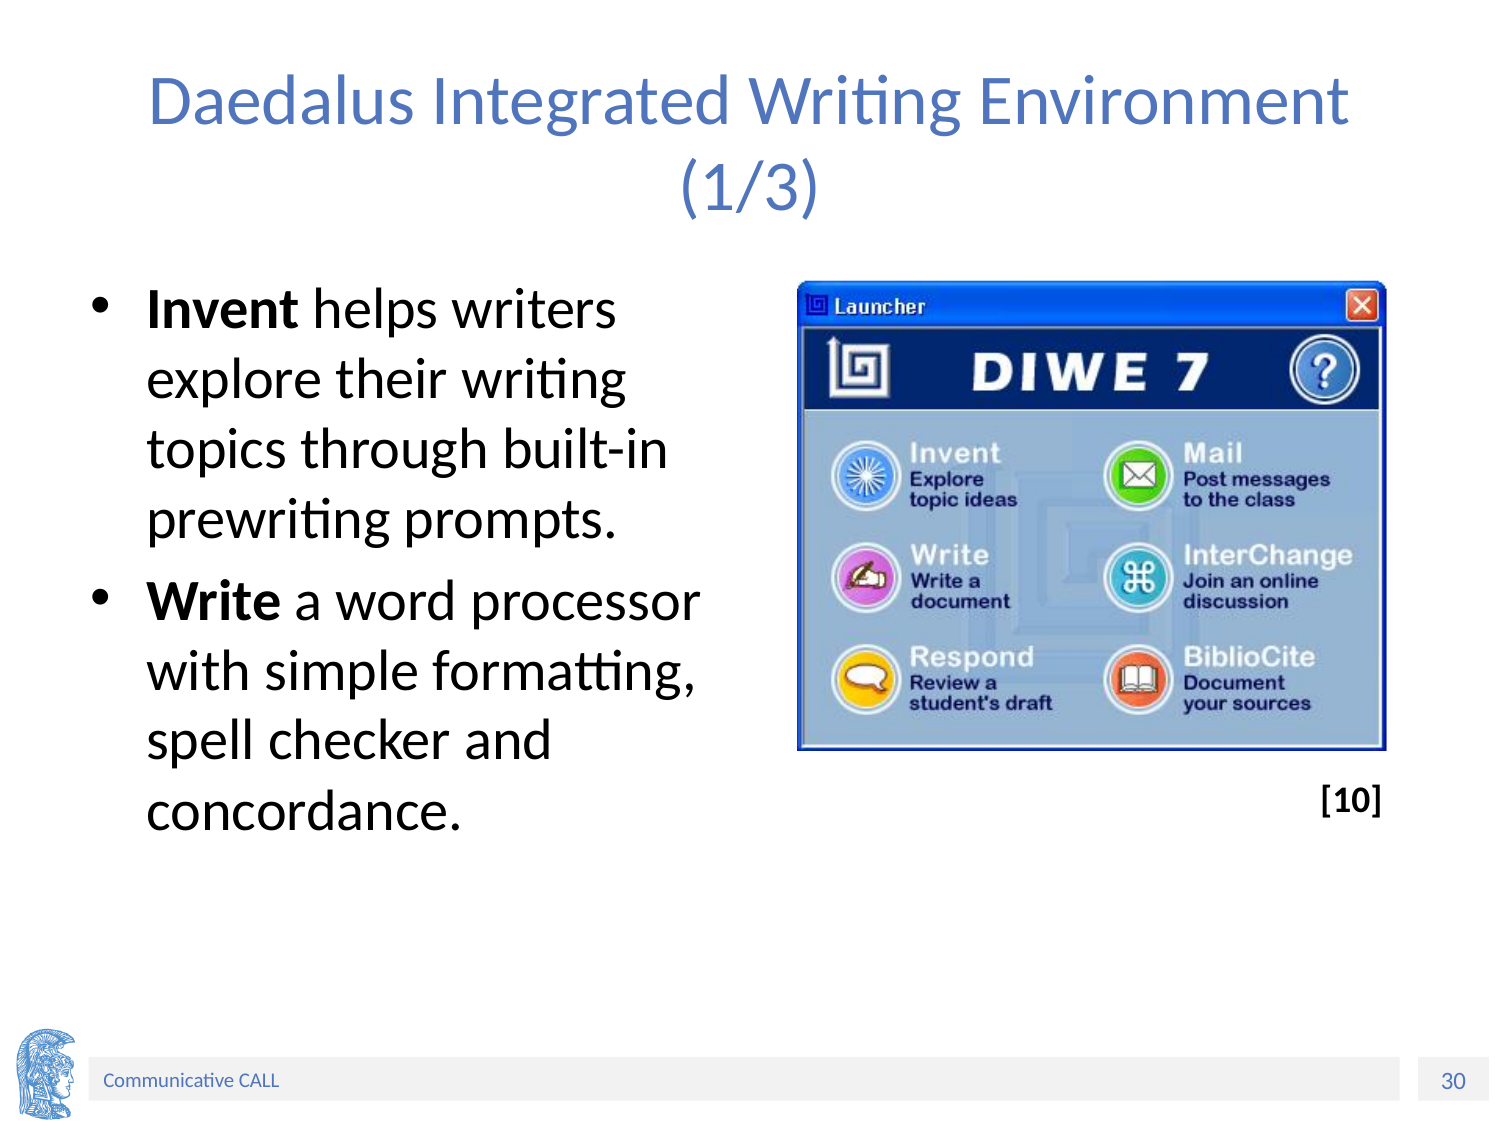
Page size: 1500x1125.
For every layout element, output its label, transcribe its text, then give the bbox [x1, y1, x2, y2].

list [796, 278, 1390, 751]
title Daedalus Integrated Writing Environment (1/3) [75, 45, 1425, 233]
list Invent helps writers explore their writing topics through built-in prewriting prompts. Write a word processor with simple formatting, spell checker and concordance. [75, 262, 738, 1005]
picture [9, 1025, 81, 1120]
text_box [10] [1305, 767, 1402, 827]
